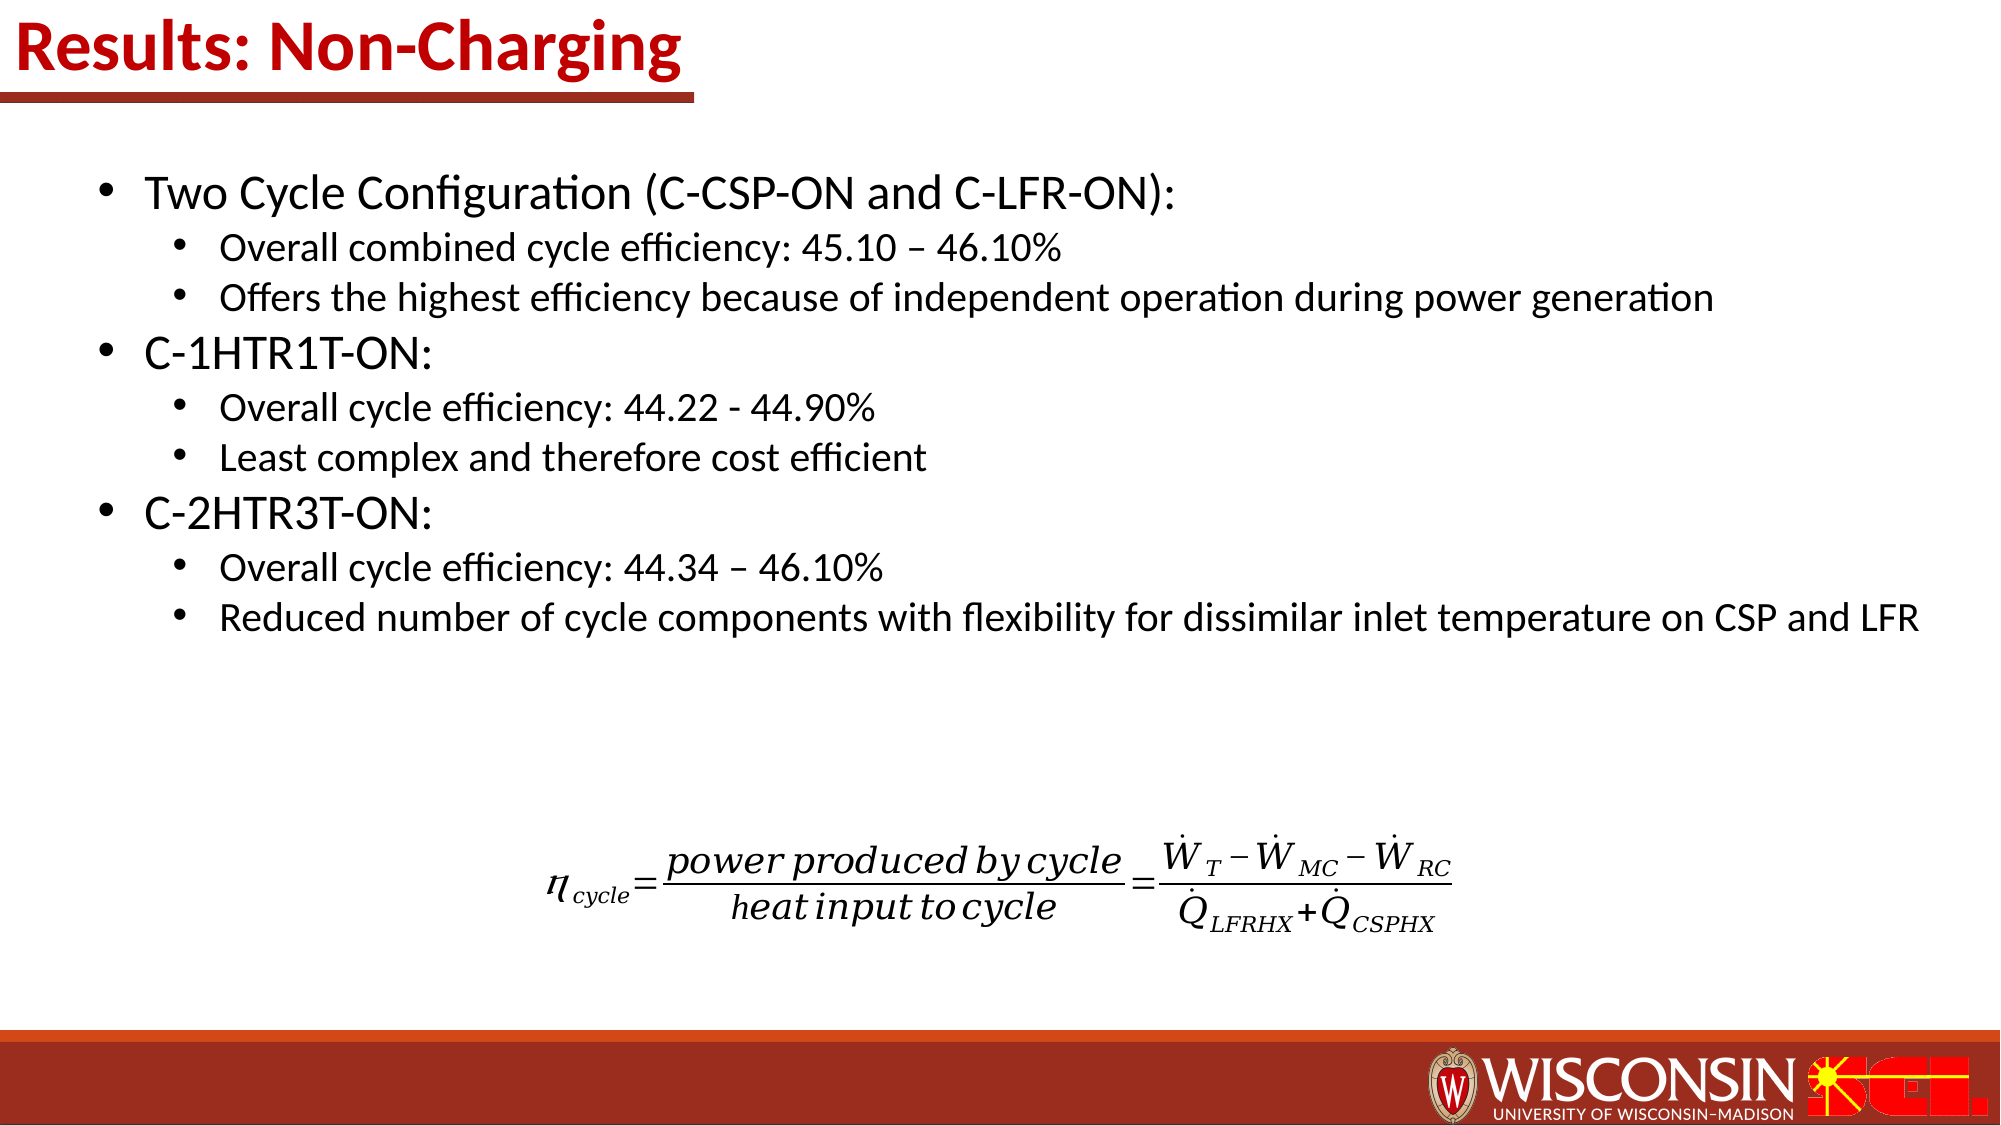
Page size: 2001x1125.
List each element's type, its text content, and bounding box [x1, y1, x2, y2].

text_box Two Cycle Configuration (C-CSP-ON and C-LFR-ON): Overall combined cycle efficiency: 45.10 – 46.10% Offers the highest efficiency because of independent operation during power generation C-1HTR1T-ON: Overall cycle efficiency: 44.22 - 44.90% Least complex and therefore cost efficient C-2HTR3T-ON: Overall cycle efficiency: 44.34 – 46.10% Reduced number of cycle components with flexibility for dissimilar inlet temperature on CSP and LFR [82, 151, 1947, 647]
picture [0, 92, 695, 103]
picture [0, 1030, 2000, 1125]
subtitle Results: Non-Charging [0, 0, 878, 113]
